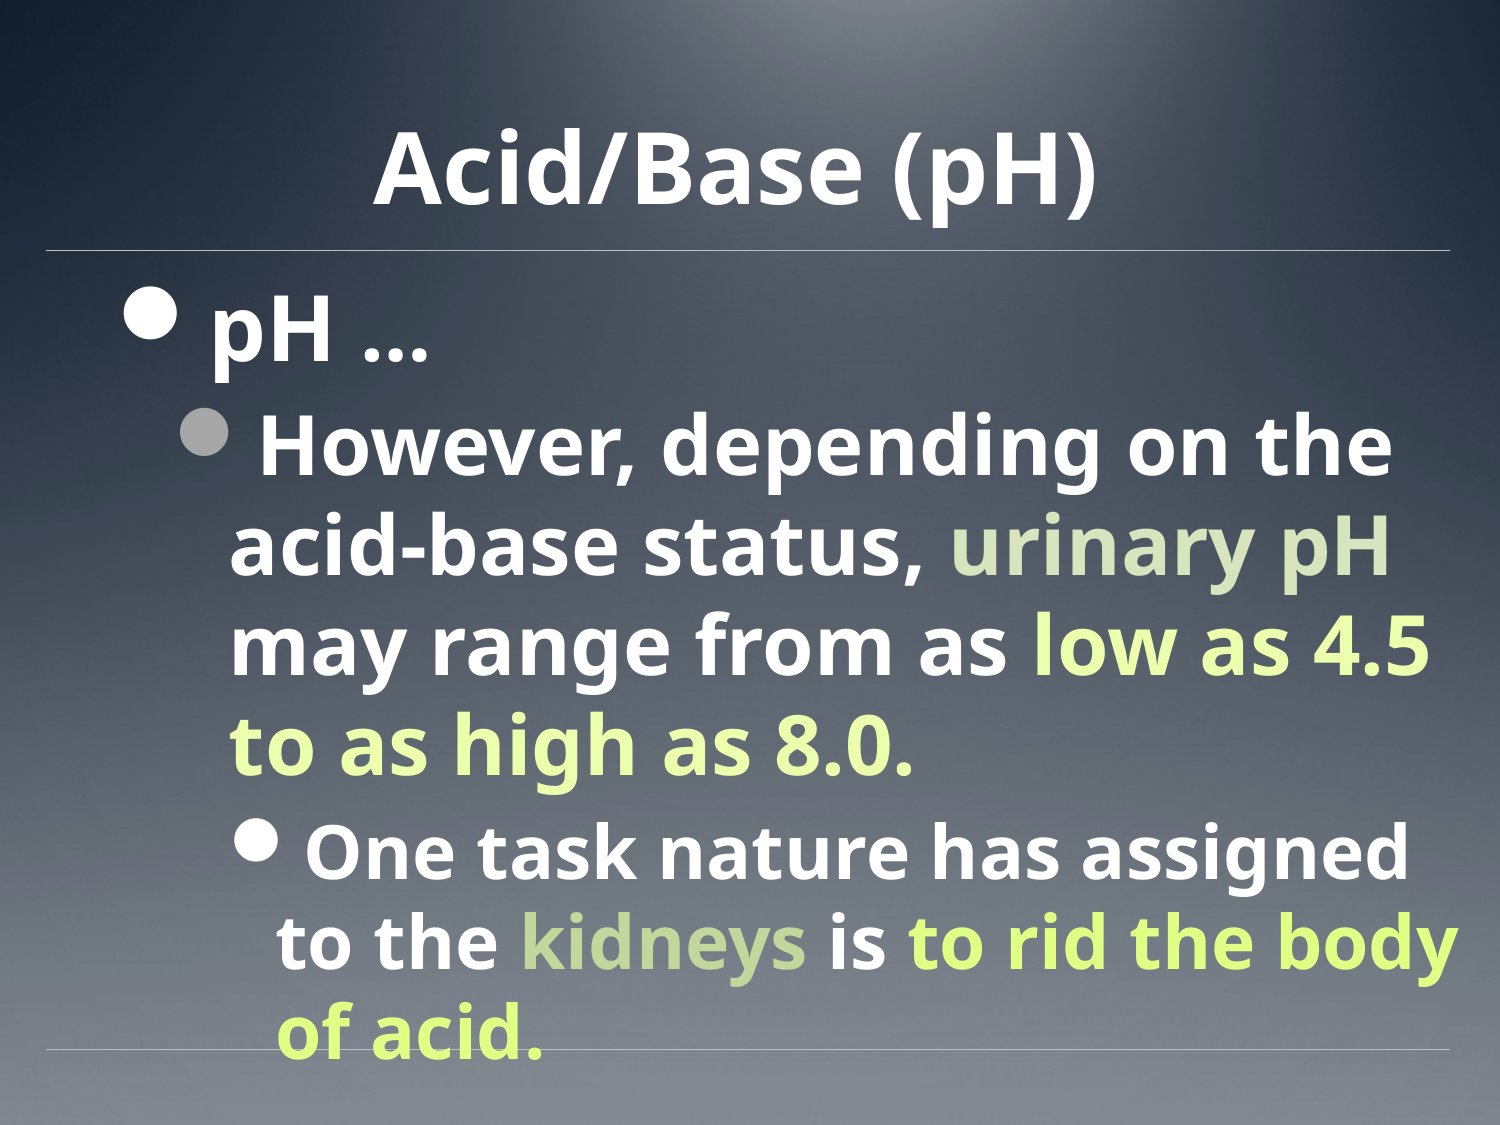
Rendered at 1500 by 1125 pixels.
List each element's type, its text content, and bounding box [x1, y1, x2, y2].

list pH … However, depending on the acid-base status, urinary pH may range from as low as 4.5 to as high as 8.0. One task nature has assigned to the kidneys is to rid the body of acid. [101, 262, 1475, 1024]
title Acid/Base (pH) [105, 17, 1394, 233]
